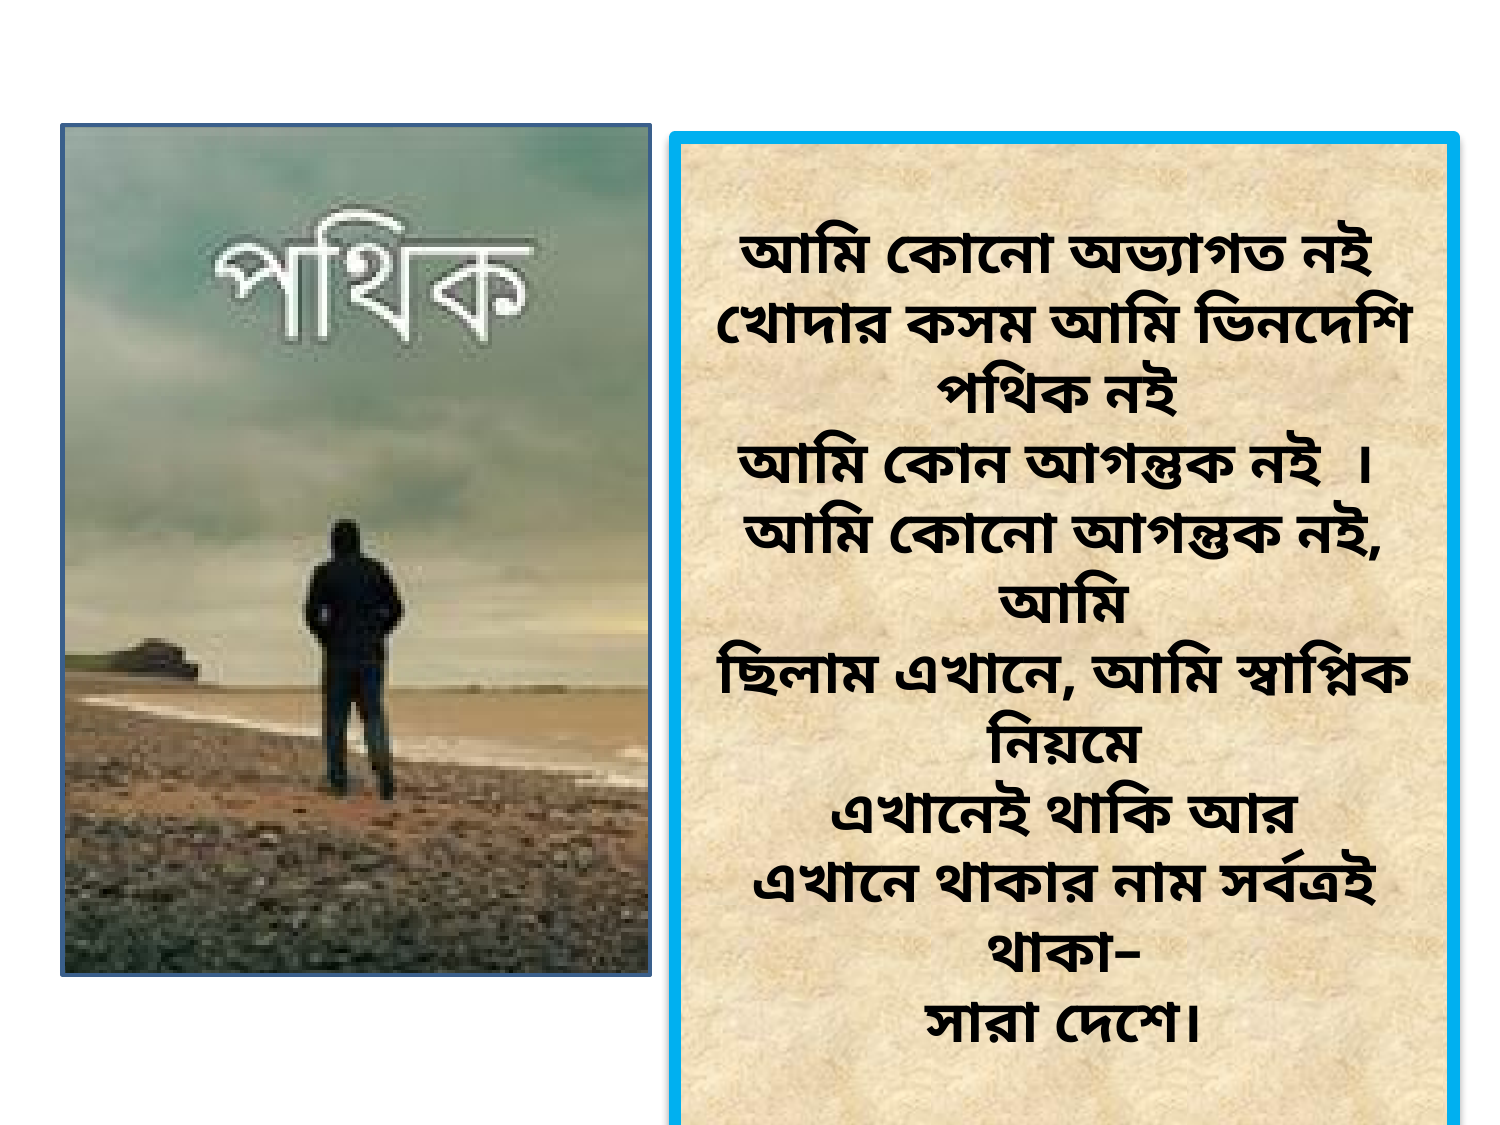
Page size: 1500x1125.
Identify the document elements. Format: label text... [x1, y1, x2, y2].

text_box আমি কোনো অভ্যাগত নই খোদার কসম আমি ভিনদেশি পথিক নই আমি কোন আগন্তুক নই । আমি কোনো আগন্তুক নই, আমি ছিলাম এখানে, আমি স্বাপ্নিক নিয়মে এখানেই থাকি আর এখানে থাকার নাম সর্বত্রই থাকা– সারা দেশে। [674, 137, 1454, 1125]
text_box [60, 123, 652, 977]
